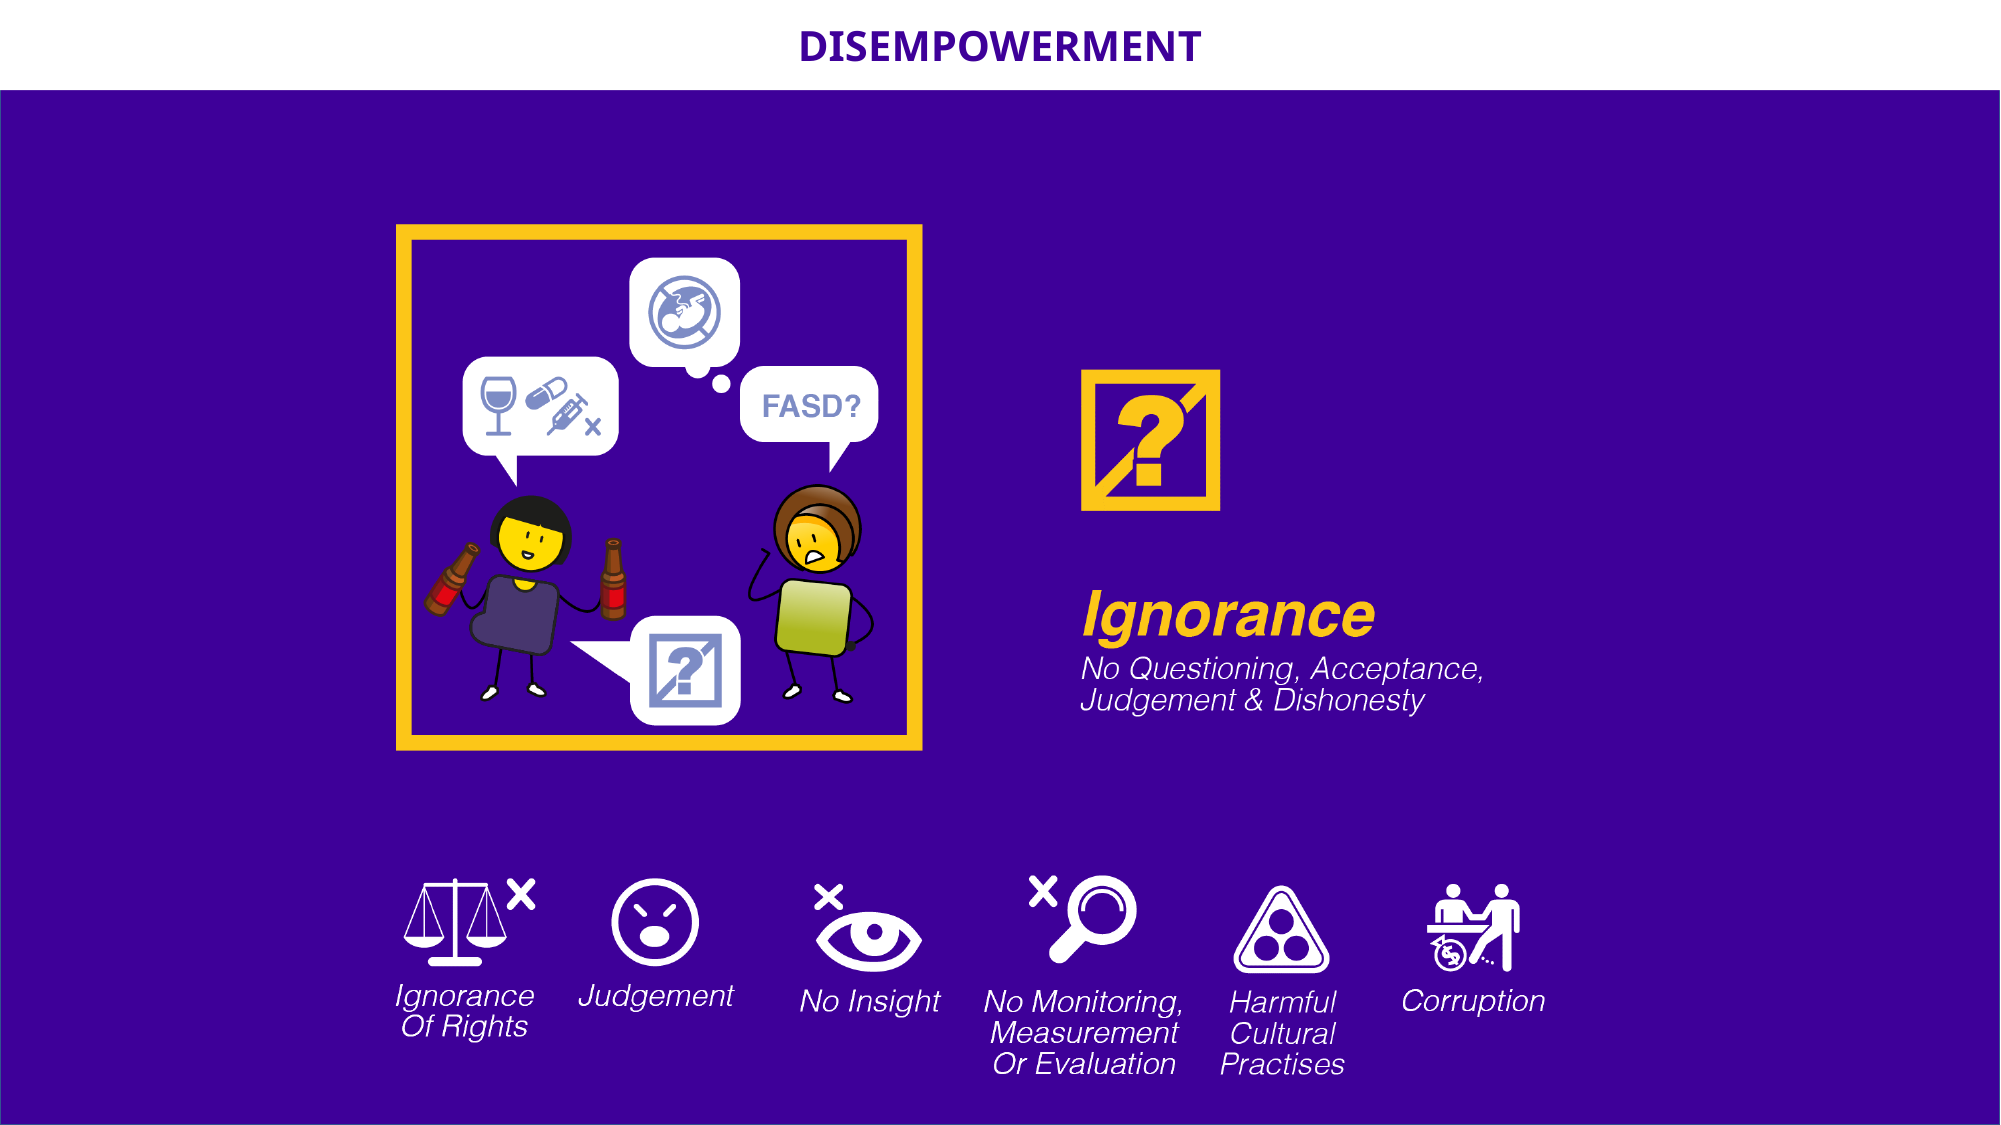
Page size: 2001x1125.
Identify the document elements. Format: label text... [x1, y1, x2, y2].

text_box DISEMPOWERMENT [0, 0, 2000, 91]
picture [785, 848, 1572, 1099]
picture [365, 839, 768, 1090]
picture [1042, 346, 1504, 736]
picture [360, 216, 958, 768]
text_box [0, 91, 2000, 1125]
